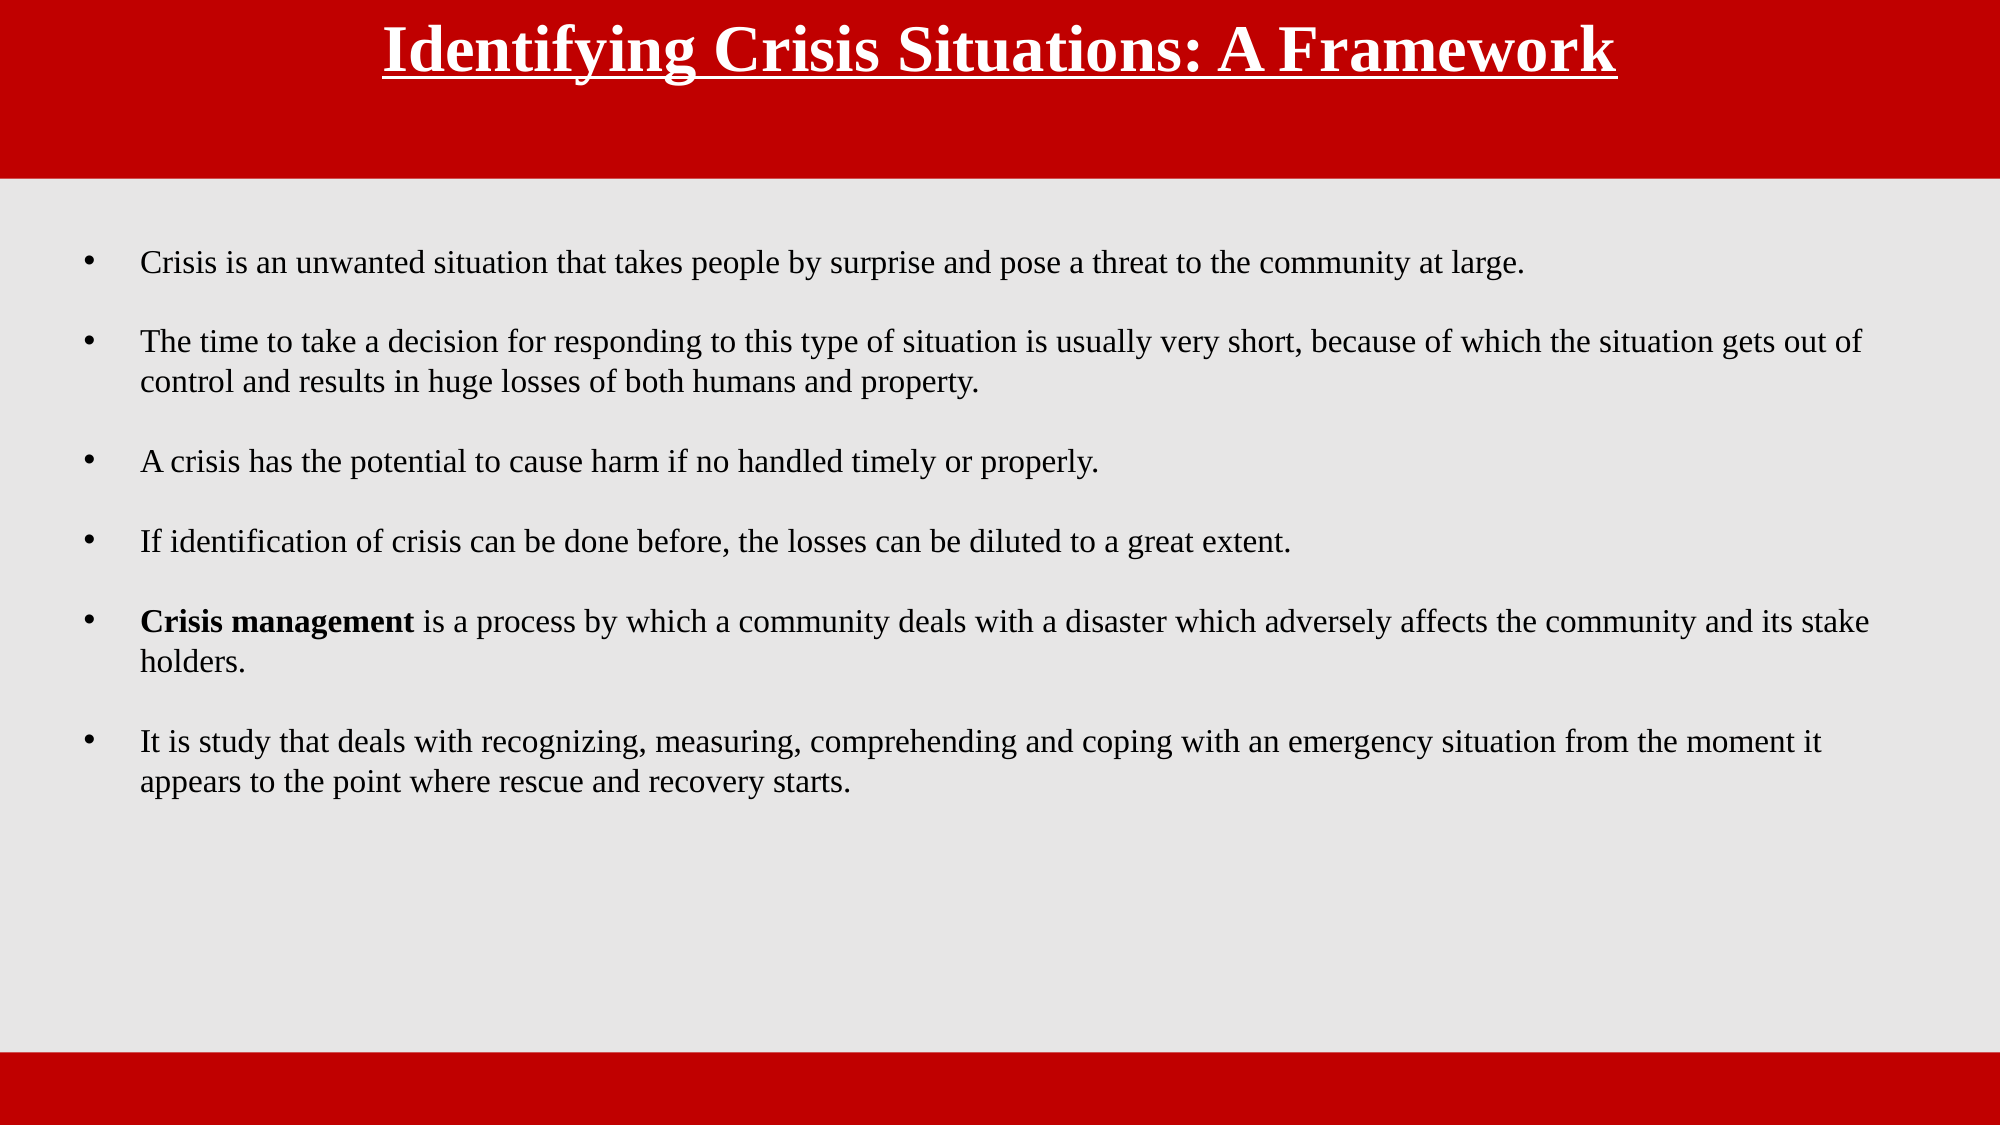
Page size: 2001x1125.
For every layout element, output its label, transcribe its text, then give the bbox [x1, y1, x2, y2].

text_box Identifying Crisis Situations: A Framework [0, 0, 2000, 179]
text_box [0, 1052, 2000, 1125]
text_box Crisis is an unwanted situation that takes people by surprise and pose a threat to the community at large. The time to take a decision for responding to this type of situation is usually very short, because of which the situation gets out of control and results in huge losses of both humans and property. A crisis has the potential to cause harm if no handled timely or properly. If identification of crisis can be done before, the losses can be diluted to a great extent. Crisis management is a process by which a community deals with a disaster which adversely affects the community and its stake holders. It is study that deals with recognizing, measuring, comprehending and coping with an emergency situation from the moment it appears to the point where rescue and recovery starts. [68, 232, 1931, 806]
